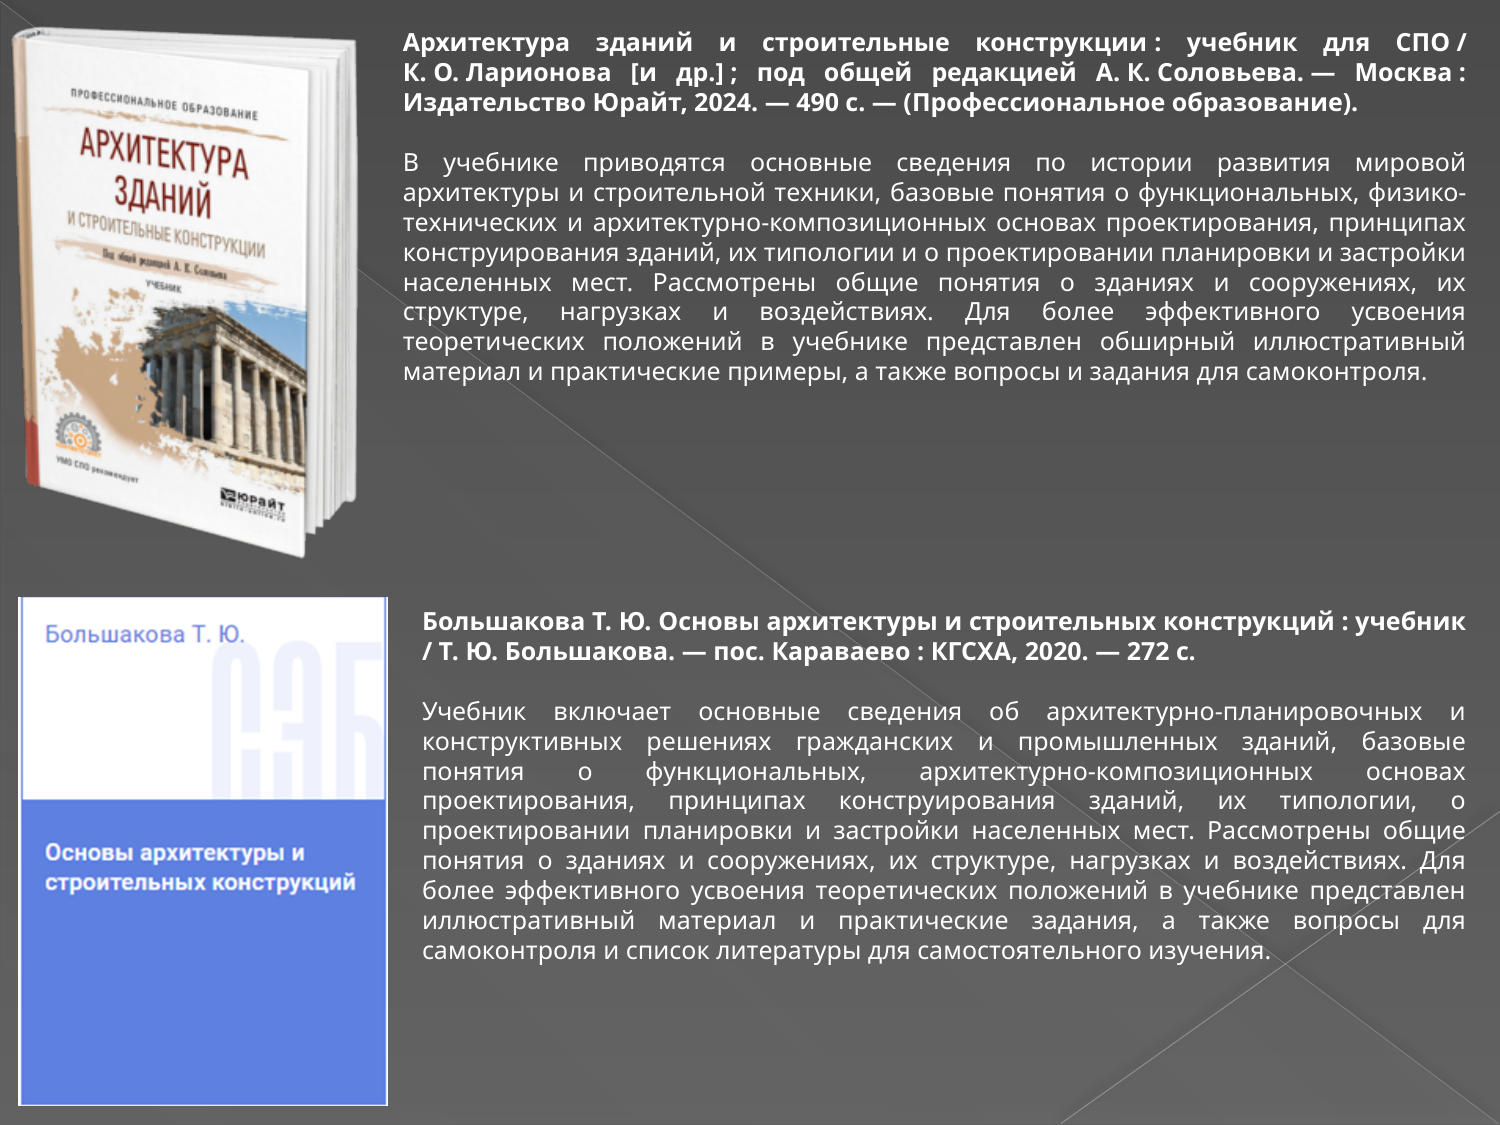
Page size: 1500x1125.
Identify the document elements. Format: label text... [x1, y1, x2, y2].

picture [0, 0, 373, 583]
text_box Большакова Т. Ю. Основы архитектуры и строительных конструкций : учебник / Т. Ю. Большакова. — пос. Караваево : КГСХА, 2020. — 272 с. Учебник включает основные сведения об архитектурно-планировочных и конструктивных решениях гражданских и промышленных зданий, базовые понятия о функциональных, архитектурно-композиционных основах проектирования, принципах конструирования зданий, их типологии, о проектировании планировки и застройки населенных мест. Рассмотрены общие понятия о зданиях и сооружениях, их структуре, нагрузках и воздействиях. Для более эффективного усвоения теоретических положений в учебнике представлен иллюстративный материал и практические задания, а также вопросы для самоконтроля и список литературы для самостоятельного изучения. [407, 597, 1483, 972]
text_box Архитектура зданий и строительные конструкции : учебник для СПО / К. О. Ларионова [и др.] ; под общей редакцией А. К. Соловьева. — Москва : Издательство Юрайт, 2024. — 490 с. — (Профессиональное образование). В учебнике приводятся основные сведения по истории развития мировой архитектуры и строительной техники, базовые понятия о функциональных, физико-технических и архитектурно-композиционных основах проектирования, принципах конструирования зданий, их типологии и о проектировании планировки и застройки населенных мест. Рассмотрены общие понятия о зданиях и сооружениях, их структуре, нагрузках и воздействиях. Для более эффективного усвоения теоретических положений в учебнике представлен обширный иллюстративный материал и практические примеры, а также вопросы и задания для самоконтроля. [388, 19, 1483, 394]
picture [17, 597, 389, 1107]
